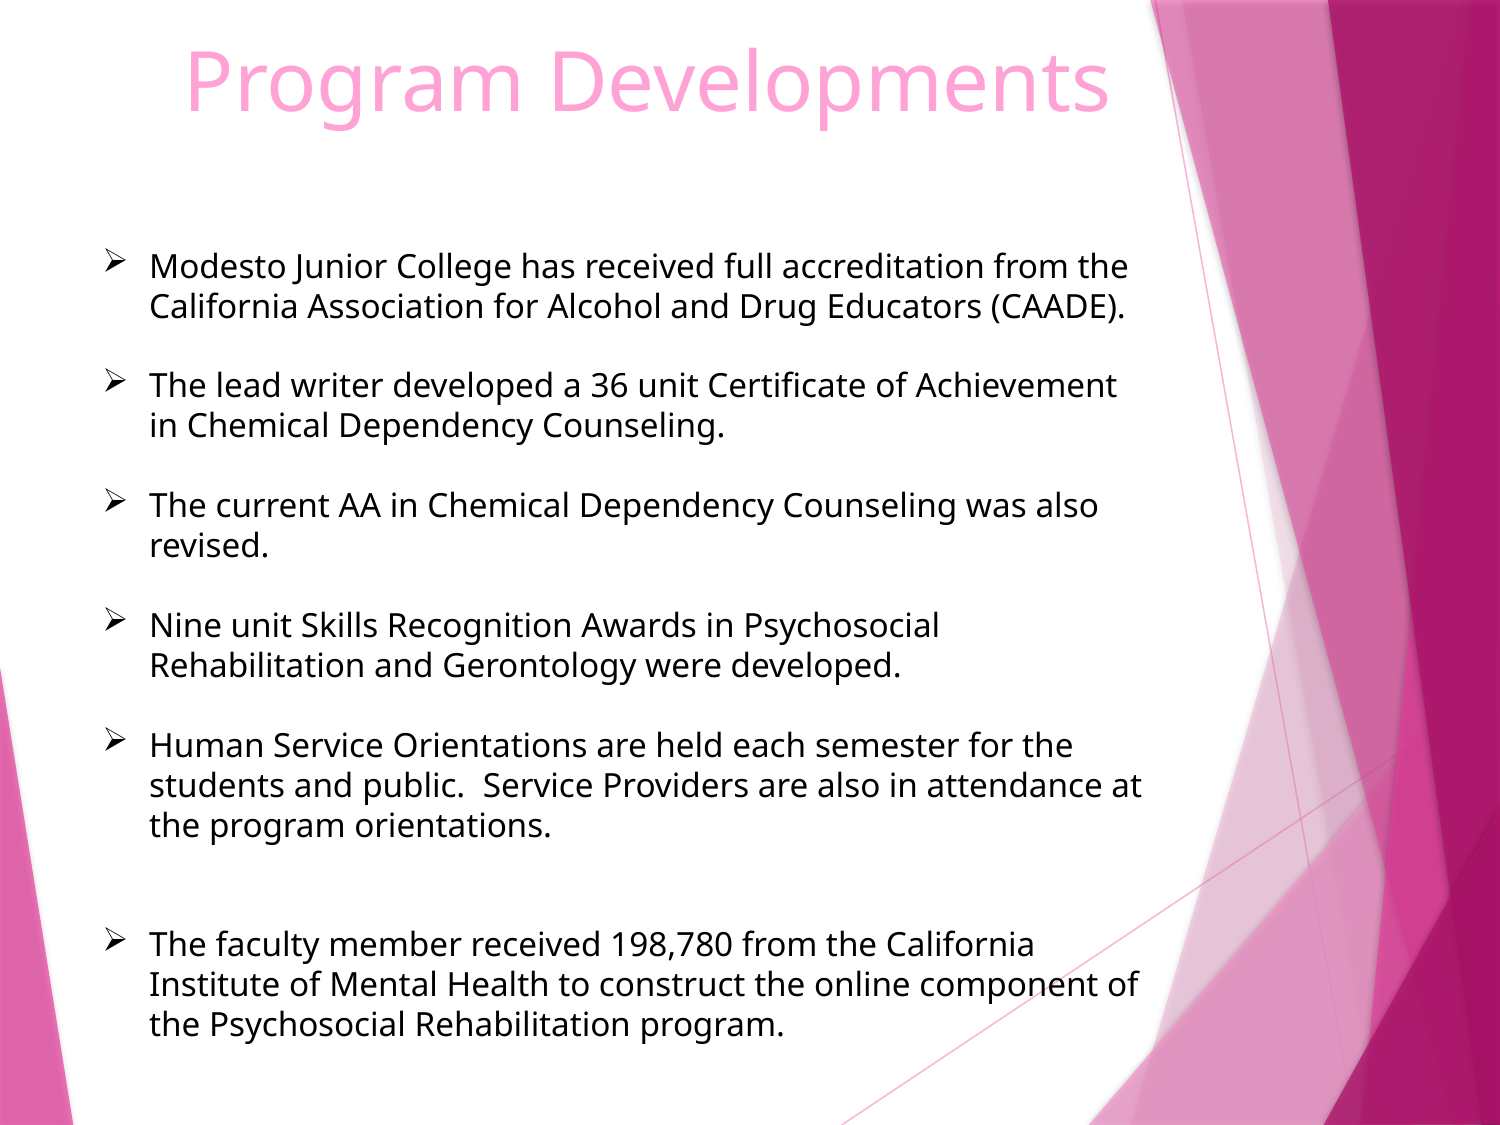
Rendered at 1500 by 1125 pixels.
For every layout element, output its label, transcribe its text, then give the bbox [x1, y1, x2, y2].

text_box Modesto Junior College has received full accreditation from the California Association for Alcohol and Drug Educators (CAADE). The lead writer developed a 36 unit Certificate of Achievement in Chemical Dependency Counseling. The current AA in Chemical Dependency Counseling was also revised. Nine unit Skills Recognition Awards in Psychosocial Rehabilitation and Gerontology were developed. Human Service Orientations are held each semester for the students and public. Service Providers are also in attendance at the program orientations. The faculty member received 198,780 from the California Institute of Mental Health to construct the online component of the Psychosocial Rehabilitation program. [87, 237, 1163, 1051]
title Program Developments [87, 20, 1129, 237]
